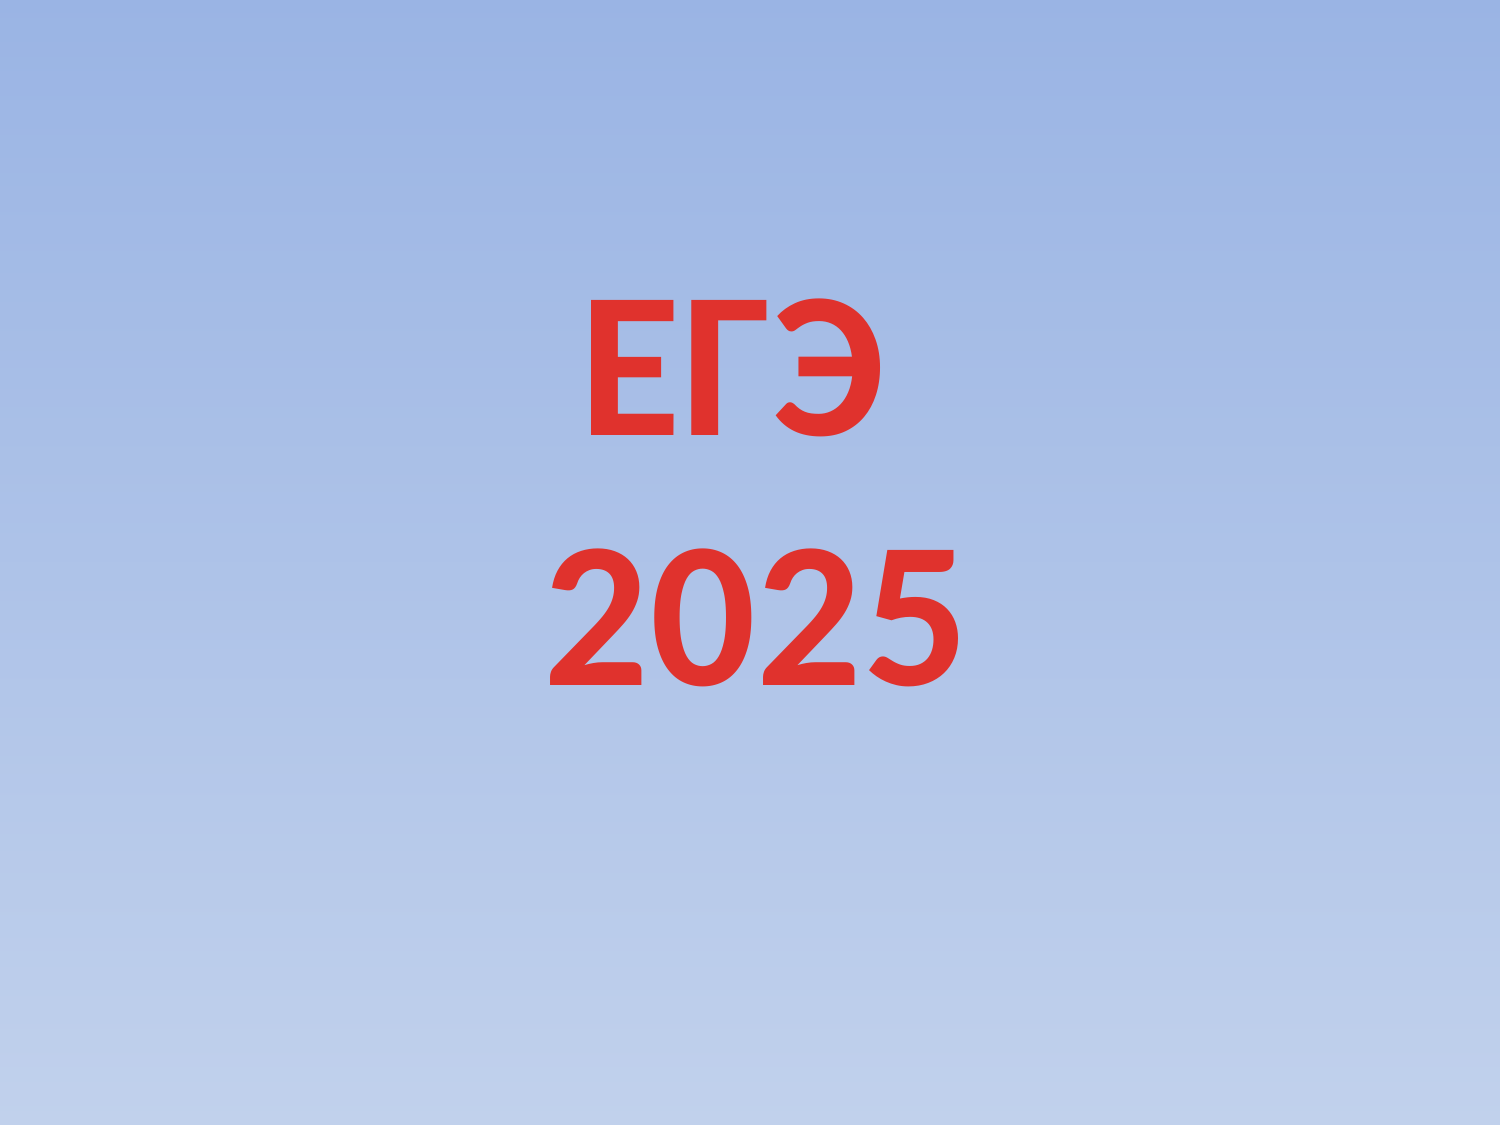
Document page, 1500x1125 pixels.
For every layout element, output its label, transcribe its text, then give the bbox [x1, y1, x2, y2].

text_box ЕГЭ 2025 [112, 219, 1353, 735]
